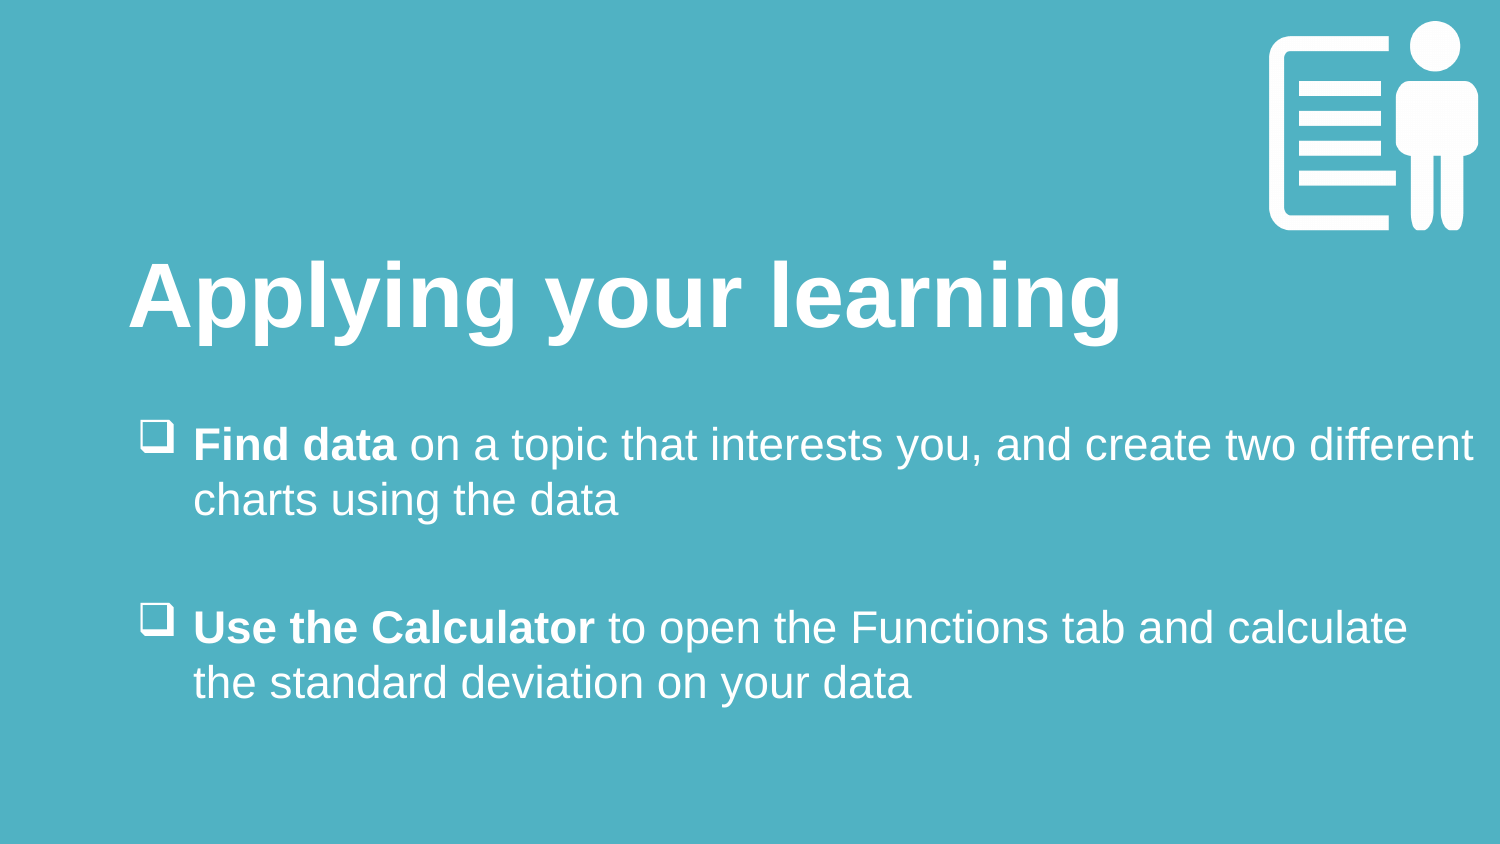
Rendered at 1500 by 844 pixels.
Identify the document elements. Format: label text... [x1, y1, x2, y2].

subtitle Find data on a topic that interests you, and create two different charts using the data Use the Calculator to open the Functions tab and calculate the standard deviation on your data [121, 348, 1500, 767]
picture [1268, 19, 1479, 231]
title Applying your learning [112, 200, 1388, 382]
